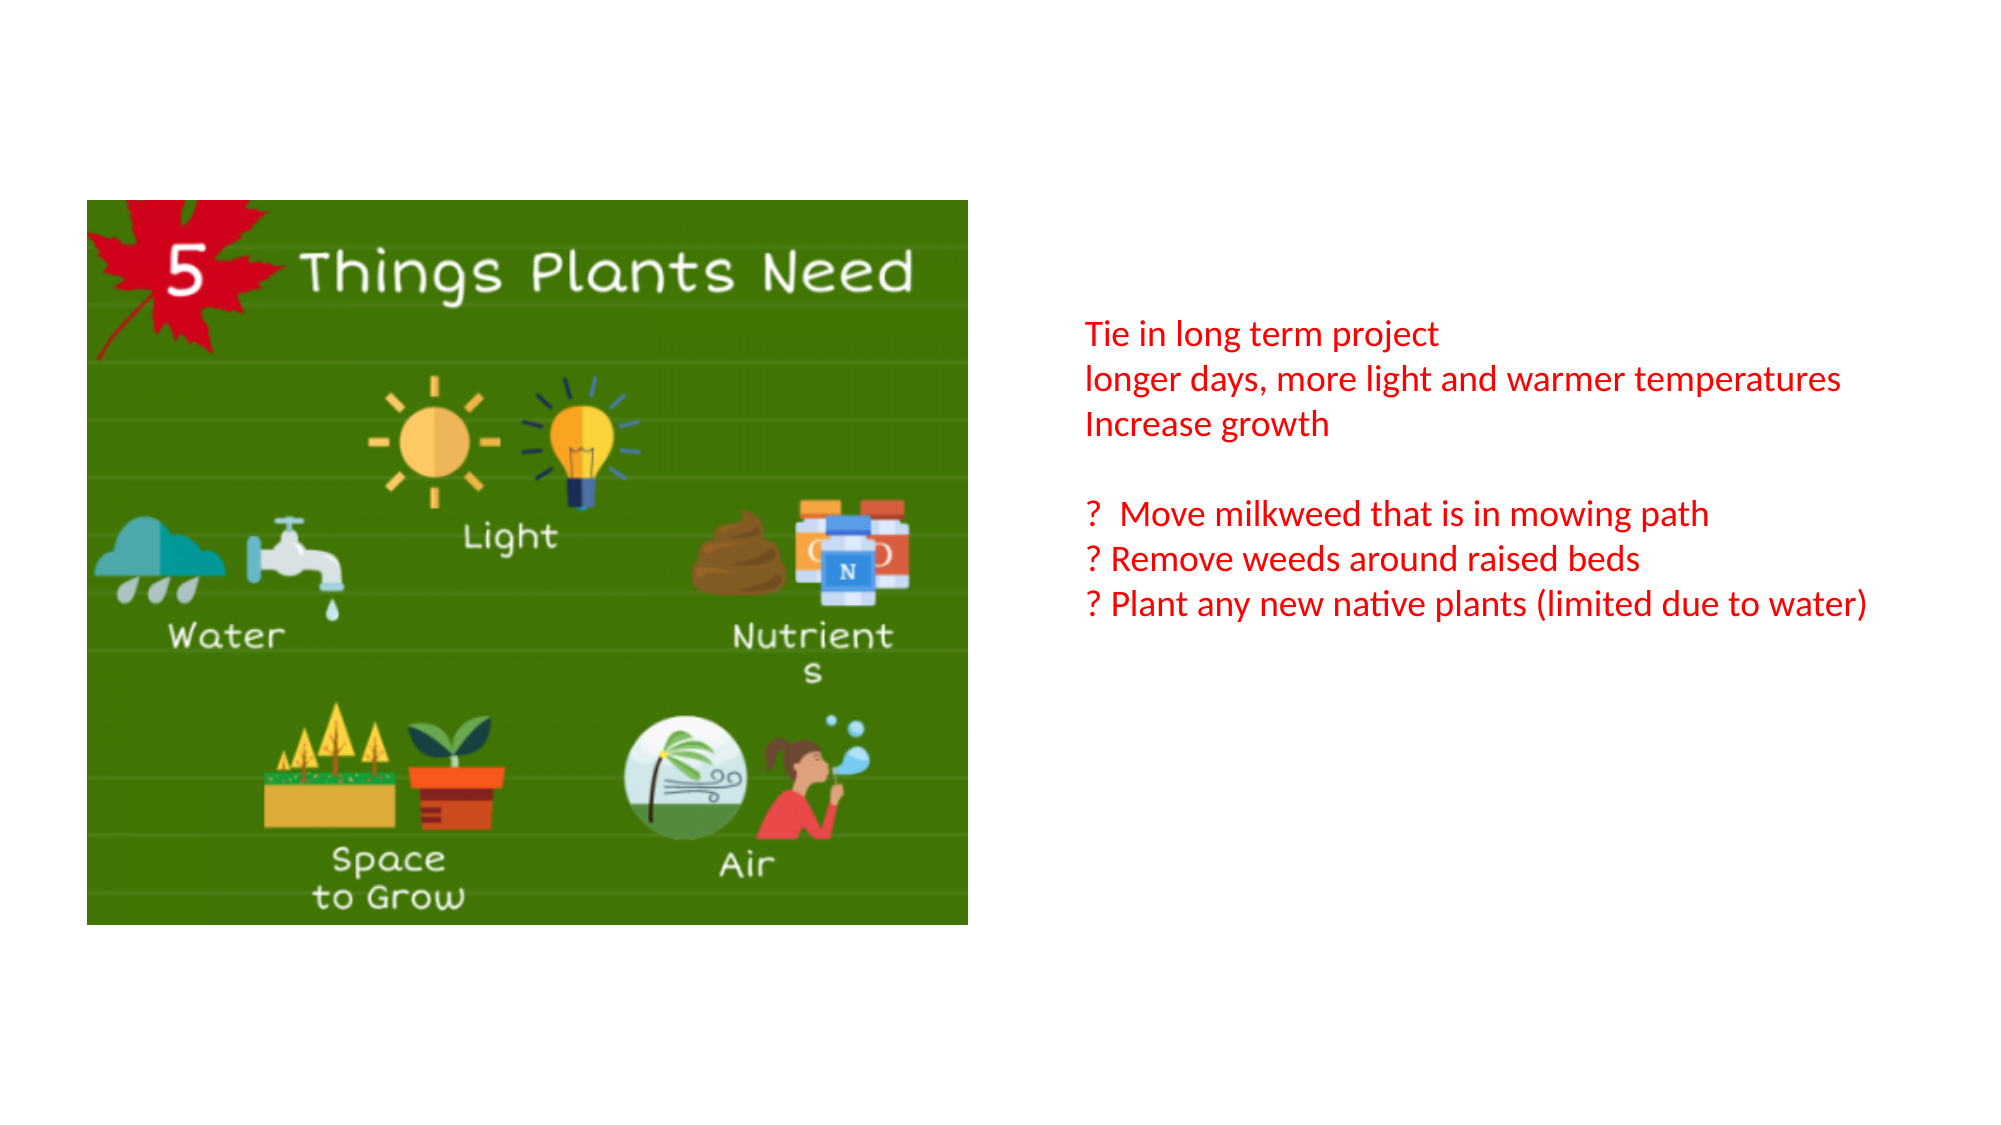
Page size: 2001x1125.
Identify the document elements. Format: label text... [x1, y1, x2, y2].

picture [86, 200, 969, 925]
text_box Tie in long term project longer days, more light and warmer temperatures Increase growth ? Move milkweed that is in mowing path ? Remove weeds around raised beds ? Plant any new native plants (limited due to water) [1069, 301, 1932, 677]
